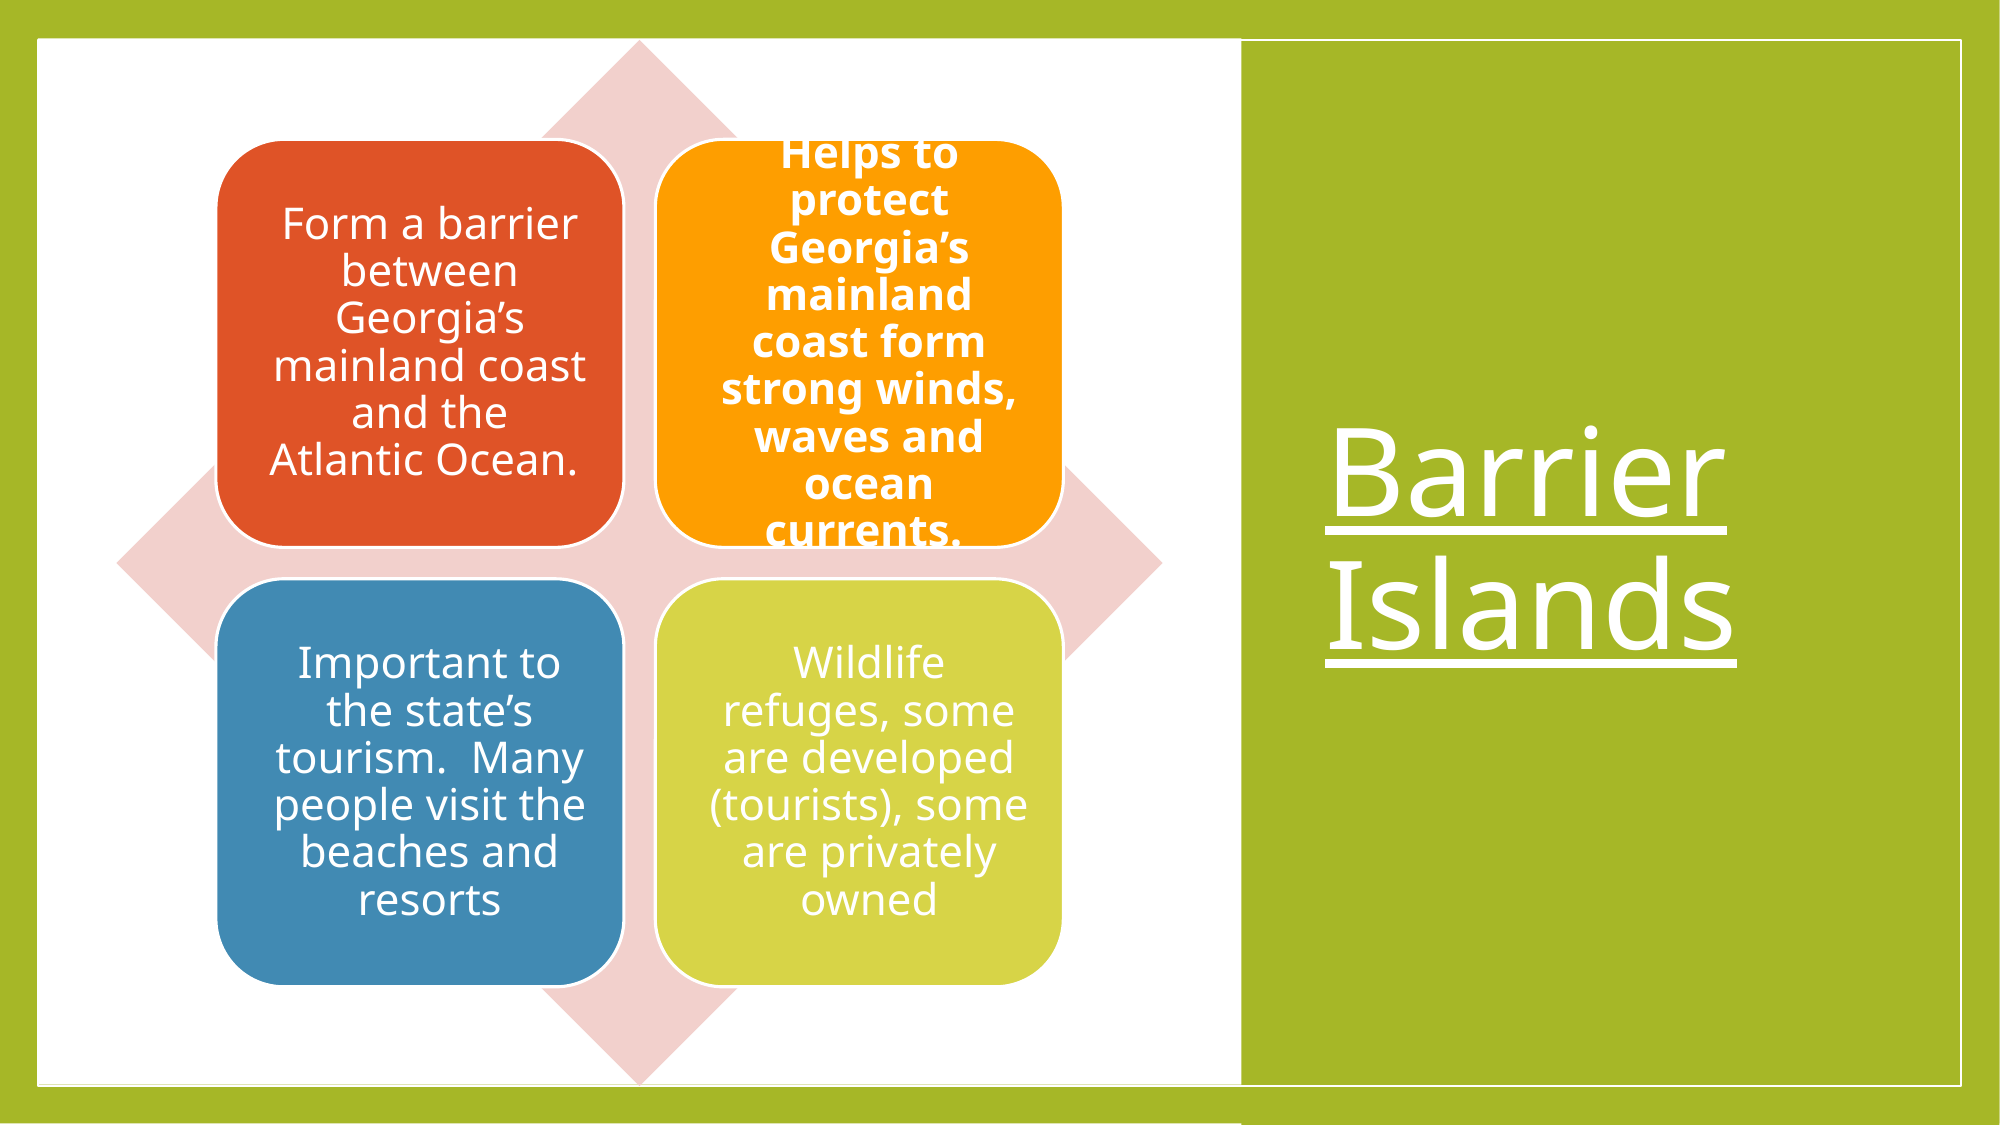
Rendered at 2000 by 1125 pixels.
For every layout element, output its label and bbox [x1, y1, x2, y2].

list [37, 39, 1242, 1087]
text_box [1240, 0, 2000, 1125]
text_box [1240, 38, 1962, 1088]
text_box [0, 0, 1240, 1125]
